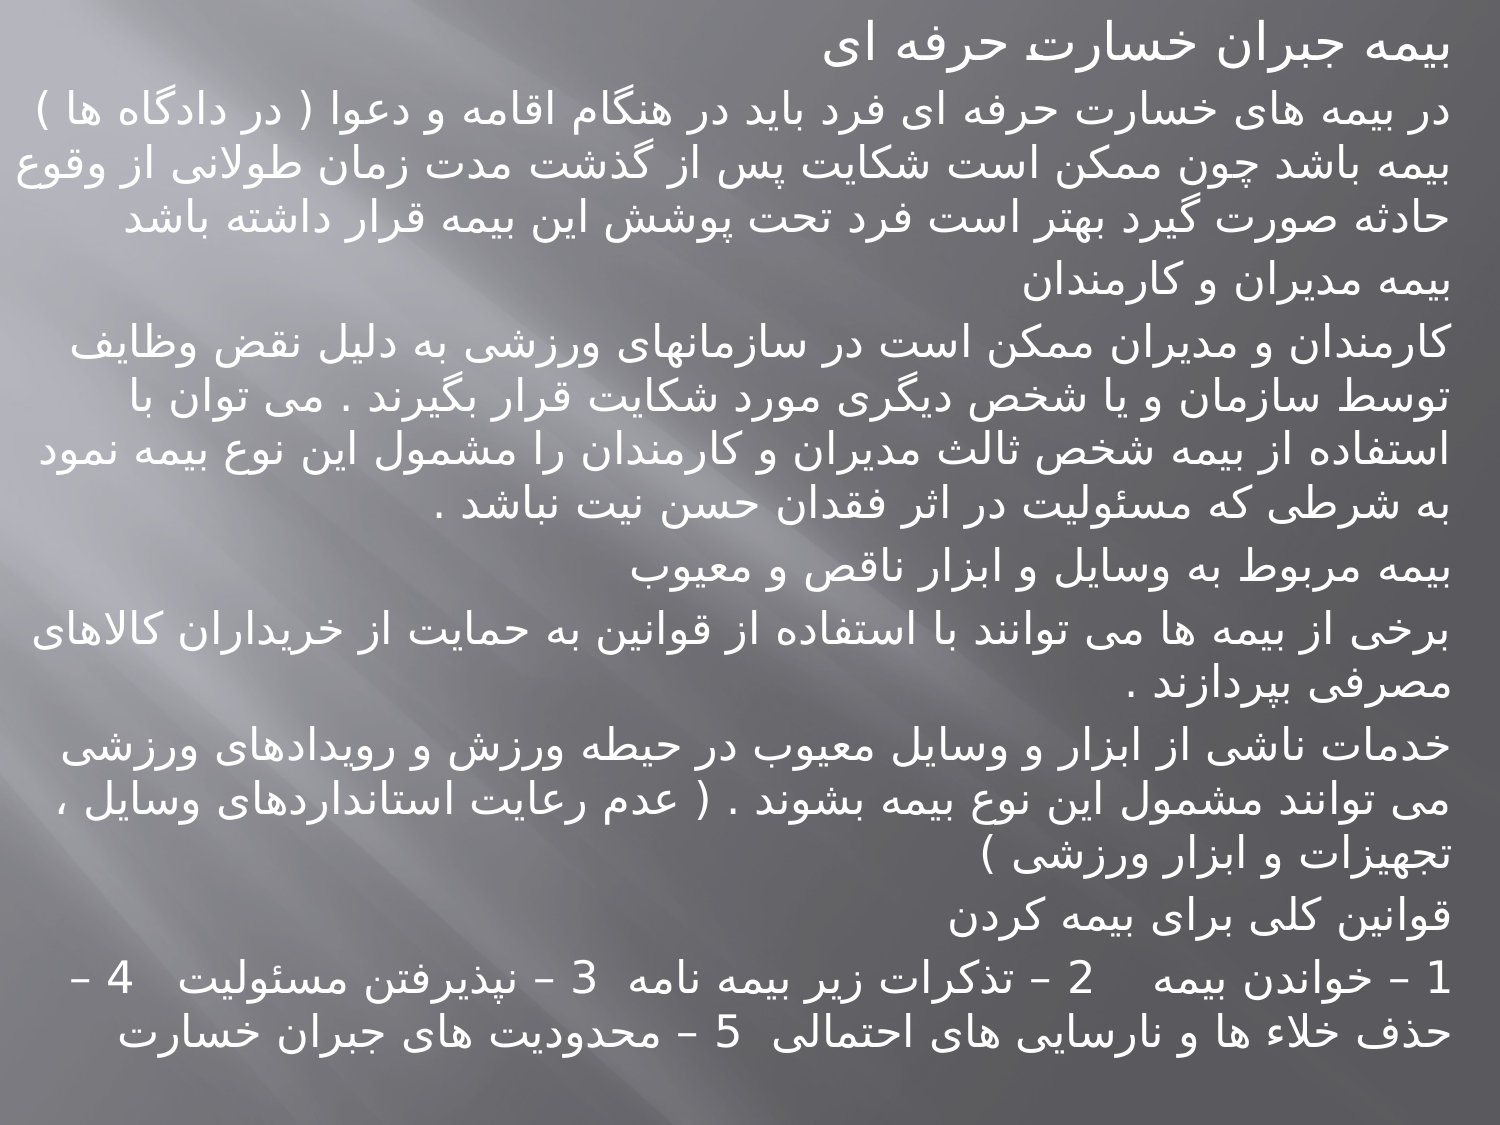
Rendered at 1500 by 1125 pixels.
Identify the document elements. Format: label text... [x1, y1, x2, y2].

list بیمه جبران خسارت حرفه ای در بیمه های خسارت حرفه ای فرد باید در هنگام اقامه و دعوا ( در دادگاه ها ) بیمه باشد چون ممکن است شکایت پس از گذشت مدت زمان طولانی از وقوع حادثه صورت گیرد بهتر است فرد تحت پوشش این بیمه قرار داشته باشد بیمه مدیران و کارمندان کارمندان و مدیران ممکن است در سازمانهای ورزشی به دلیل نقض وظایف توسط سازمان و یا شخص دیگری مورد شکایت قرار بگیرند . می توان با استفاده از بیمه شخص ثالث مدیران و کارمندان را مشمول این نوع بیمه نمود به شرطی که مسئولیت در اثر فقدان حسن نیت نباشد . بیمه مربوط به وسایل و ابزار ناقص و معیوب برخی از بیمه ها می توانند با استفاده از قوانین به حمایت از خریداران کالاهای مصرفی بپردازند . خدمات ناشی از ابزار و وسایل معیوب در حیطه ورزش و رویدادهای ورزشی می توانند مشمول این نوع بیمه بشوند . ( عدم رعایت استانداردهای وسایل ، تجهیزات و ابزار ورزشی ) قوانین کلی برای بیمه کردن 1 – خواندن بیمه 2 – تذکرات زیر بیمه نامه 3 – نپذیرفتن مسئولیت 4 – حذف خلاء ها و نارسایی های احتمالی 5 – محدودیت های جبران خسارت [0, 0, 1488, 1125]
